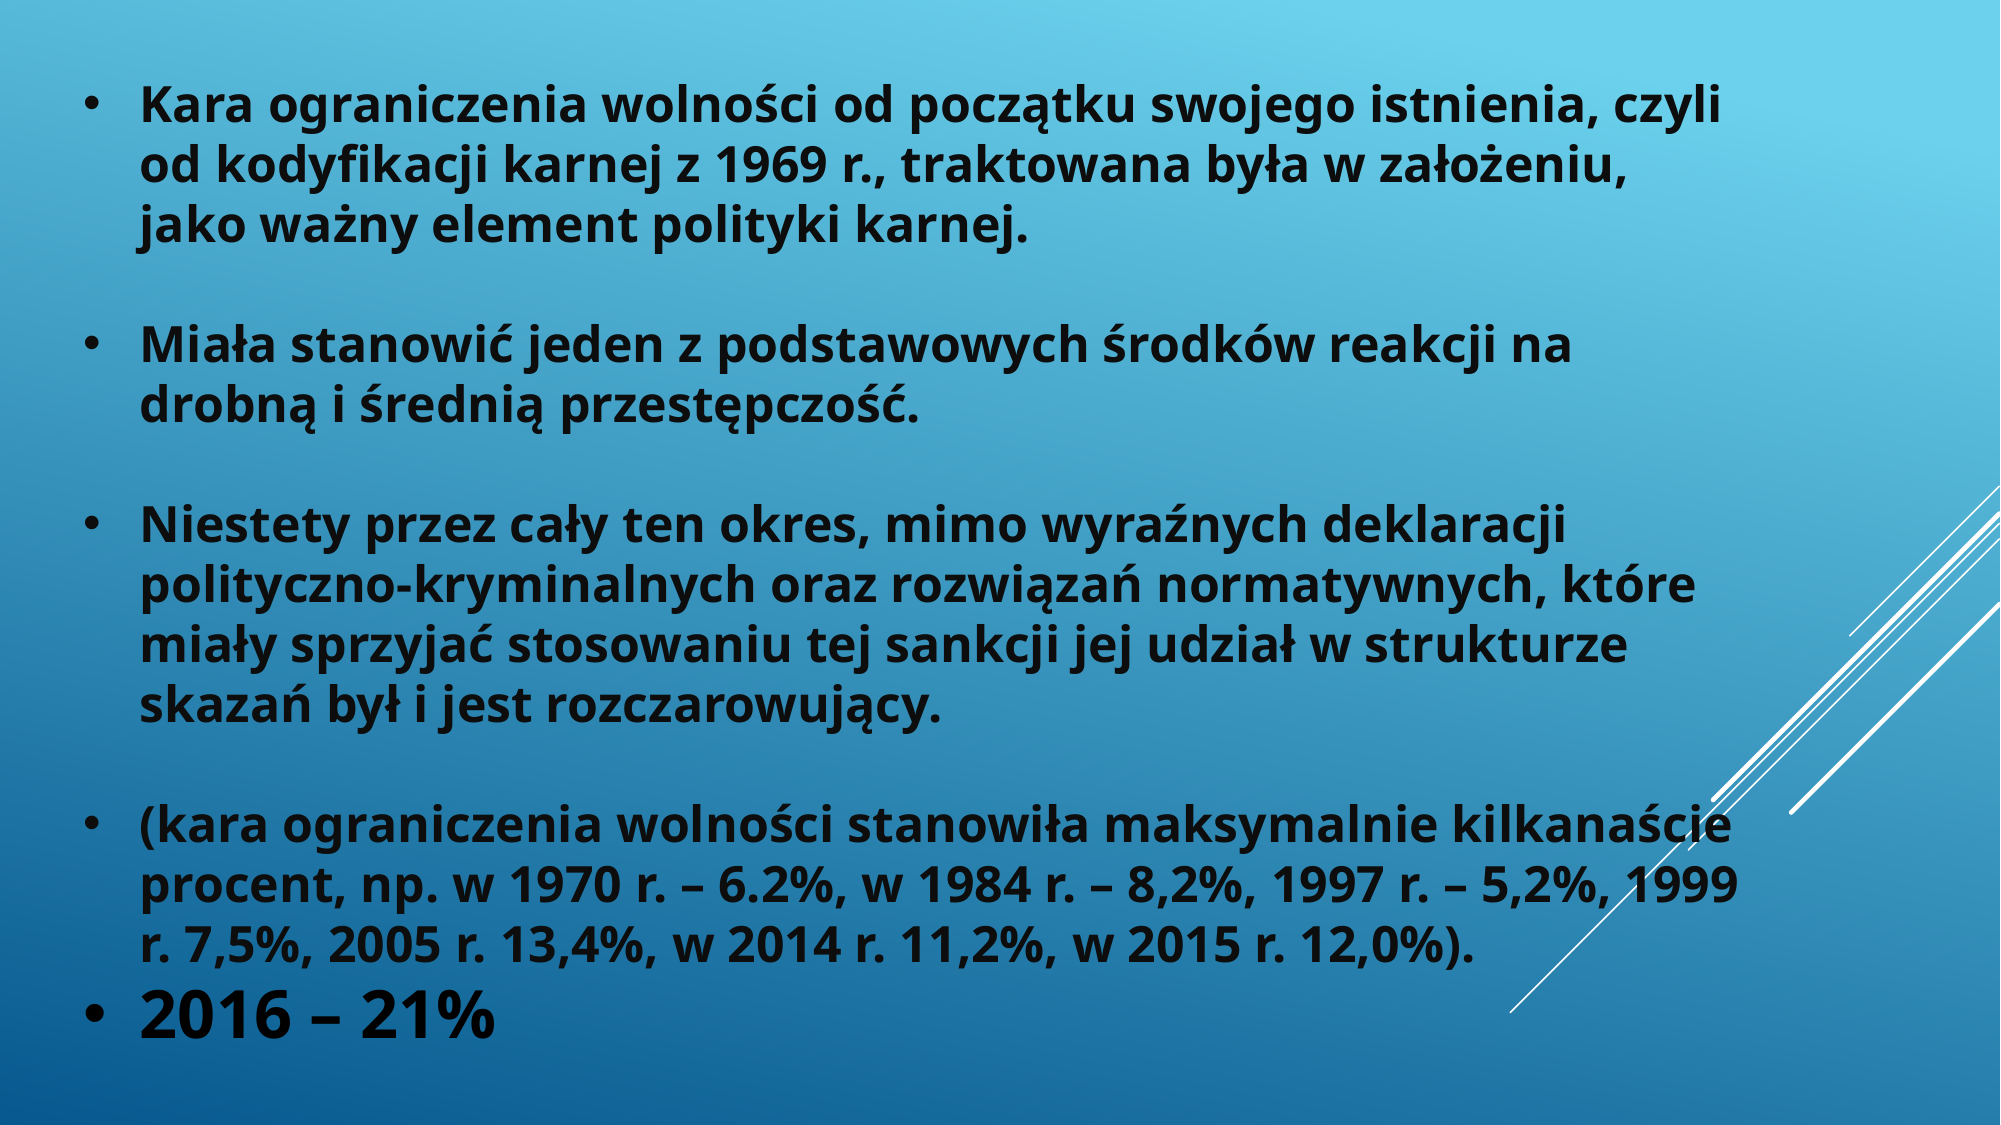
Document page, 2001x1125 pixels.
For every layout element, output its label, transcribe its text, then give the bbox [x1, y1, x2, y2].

text_box Kara ograniczenia wolności od początku swojego istnienia, czyli od kodyfikacji karnej z 1969 r., traktowana była w założeniu, jako ważny element polityki karnej. Miała stanowić jeden z podstawowych środków reakcji na drobną i średnią przestępczość. Niestety przez cały ten okres, mimo wyraźnych deklaracji polityczno-kryminalnych oraz rozwiązań normatywnych, które miały sprzyjać stosowaniu tej sankcji jej udział w strukturze skazań był i jest rozczarowujący. (kara ograniczenia wolności stanowiła maksymalnie kilkanaście procent, np. w 1970 r. – 6.2%, w 1984 r. – 8,2%, 1997 r. – 5,2%, 1999 r. 7,5%, 2005 r. 13,4%, w 2014 r. 11,2%, w 2015 r. 12,0%). 2016 – 21% [68, 64, 1760, 1120]
